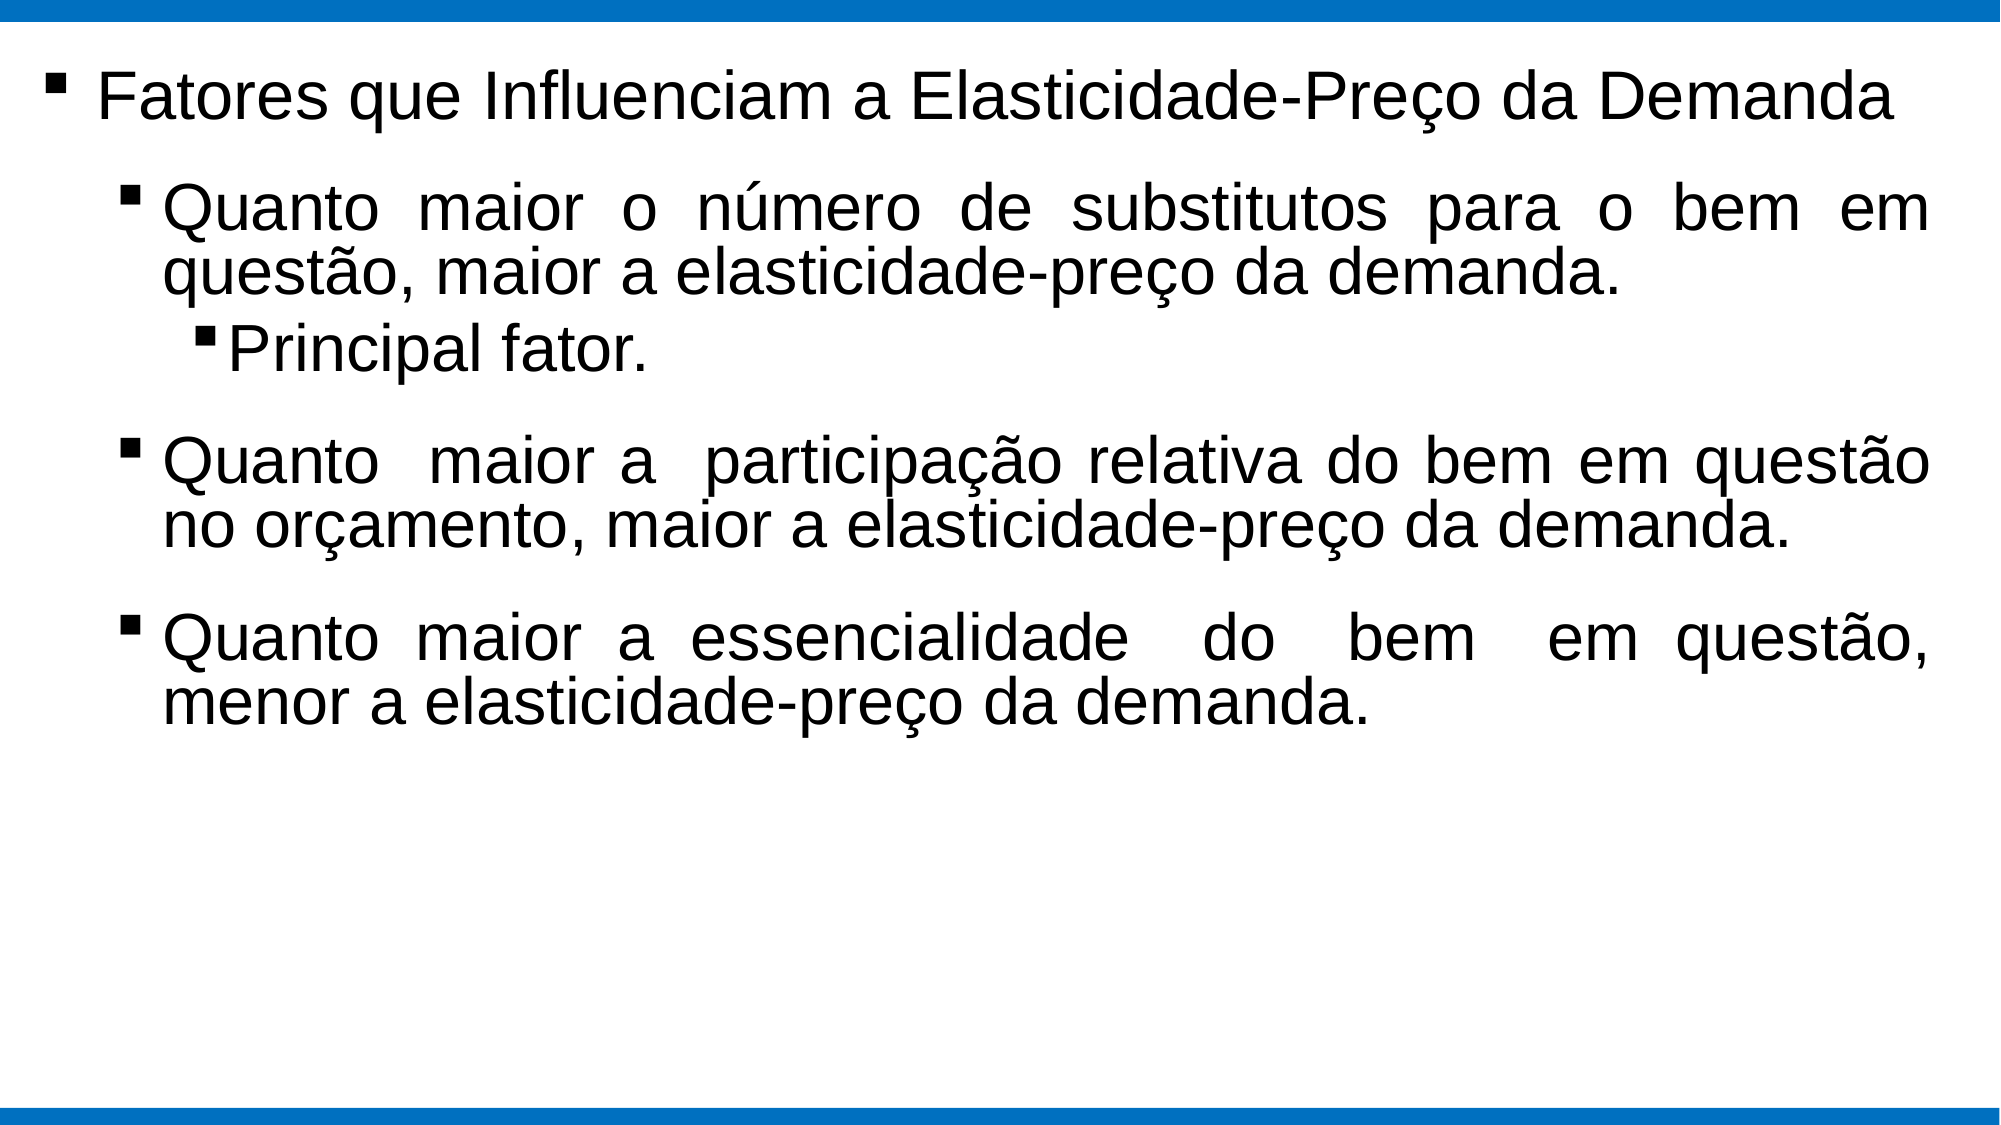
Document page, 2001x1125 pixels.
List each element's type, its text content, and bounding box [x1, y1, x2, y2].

text_box Fatores que Influenciam a Elasticidade-Preço da Demanda Quanto maior o número de substitutos para o bem em questão, maior a elasticidade-preço da demanda. Principal fator. Quanto maior a participação relativa do bem em questão no orçamento, maior a elasticidade-preço da demanda. Quanto maior a essencialidade do bem em questão, menor a elasticidade-preço da demanda. [25, 59, 1948, 742]
